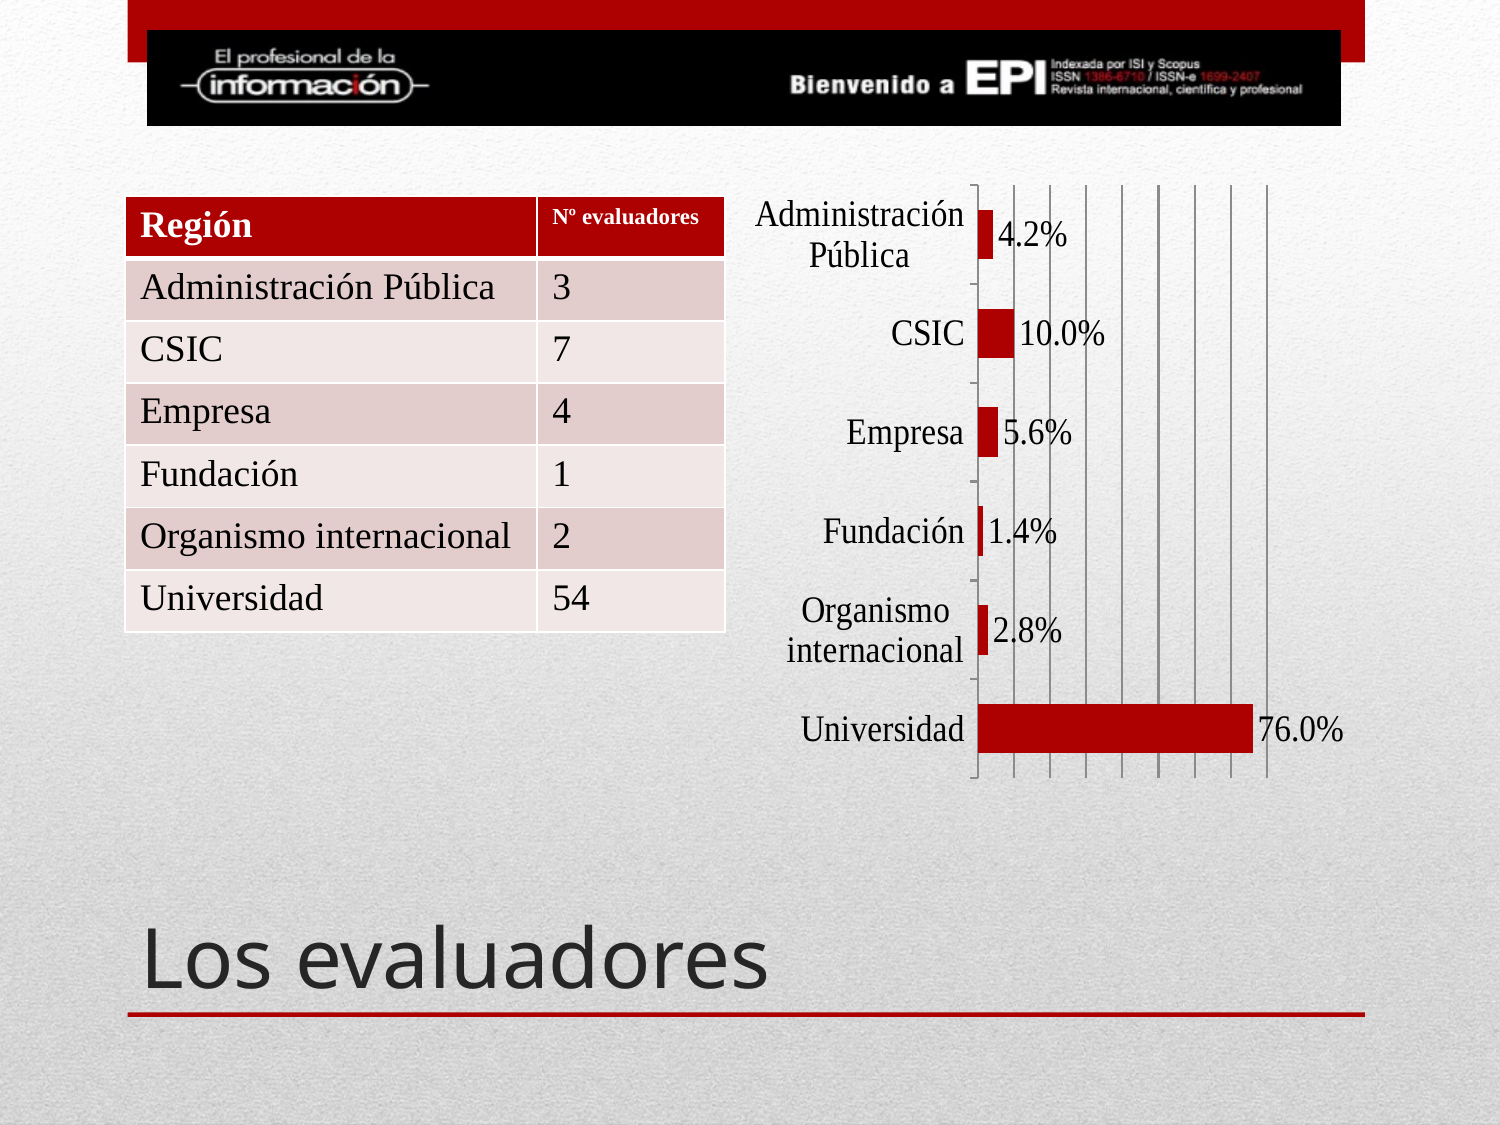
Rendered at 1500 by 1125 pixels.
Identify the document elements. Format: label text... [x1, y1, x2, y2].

table_cell 4 [538, 384, 724, 444]
table_header Nº evaluadores [538, 197, 724, 256]
table_cell Fundación [126, 446, 536, 507]
table_cell 3 [538, 261, 724, 320]
table_cell 54 [538, 571, 724, 631]
title Los evaluadores [125, 750, 1238, 1013]
table_cell 1 [538, 446, 724, 507]
table_cell 2 [538, 508, 724, 569]
table_header Región [126, 197, 536, 256]
table_cell CSIC [126, 322, 536, 382]
table_cell Administración Pública [126, 261, 536, 320]
table_cell Universidad [126, 571, 536, 631]
table_cell Organismo internacional [126, 508, 536, 569]
table_cell Empresa [126, 384, 536, 444]
picture [146, 30, 1342, 127]
table_cell 7 [538, 322, 724, 382]
chart [743, 171, 1345, 792]
